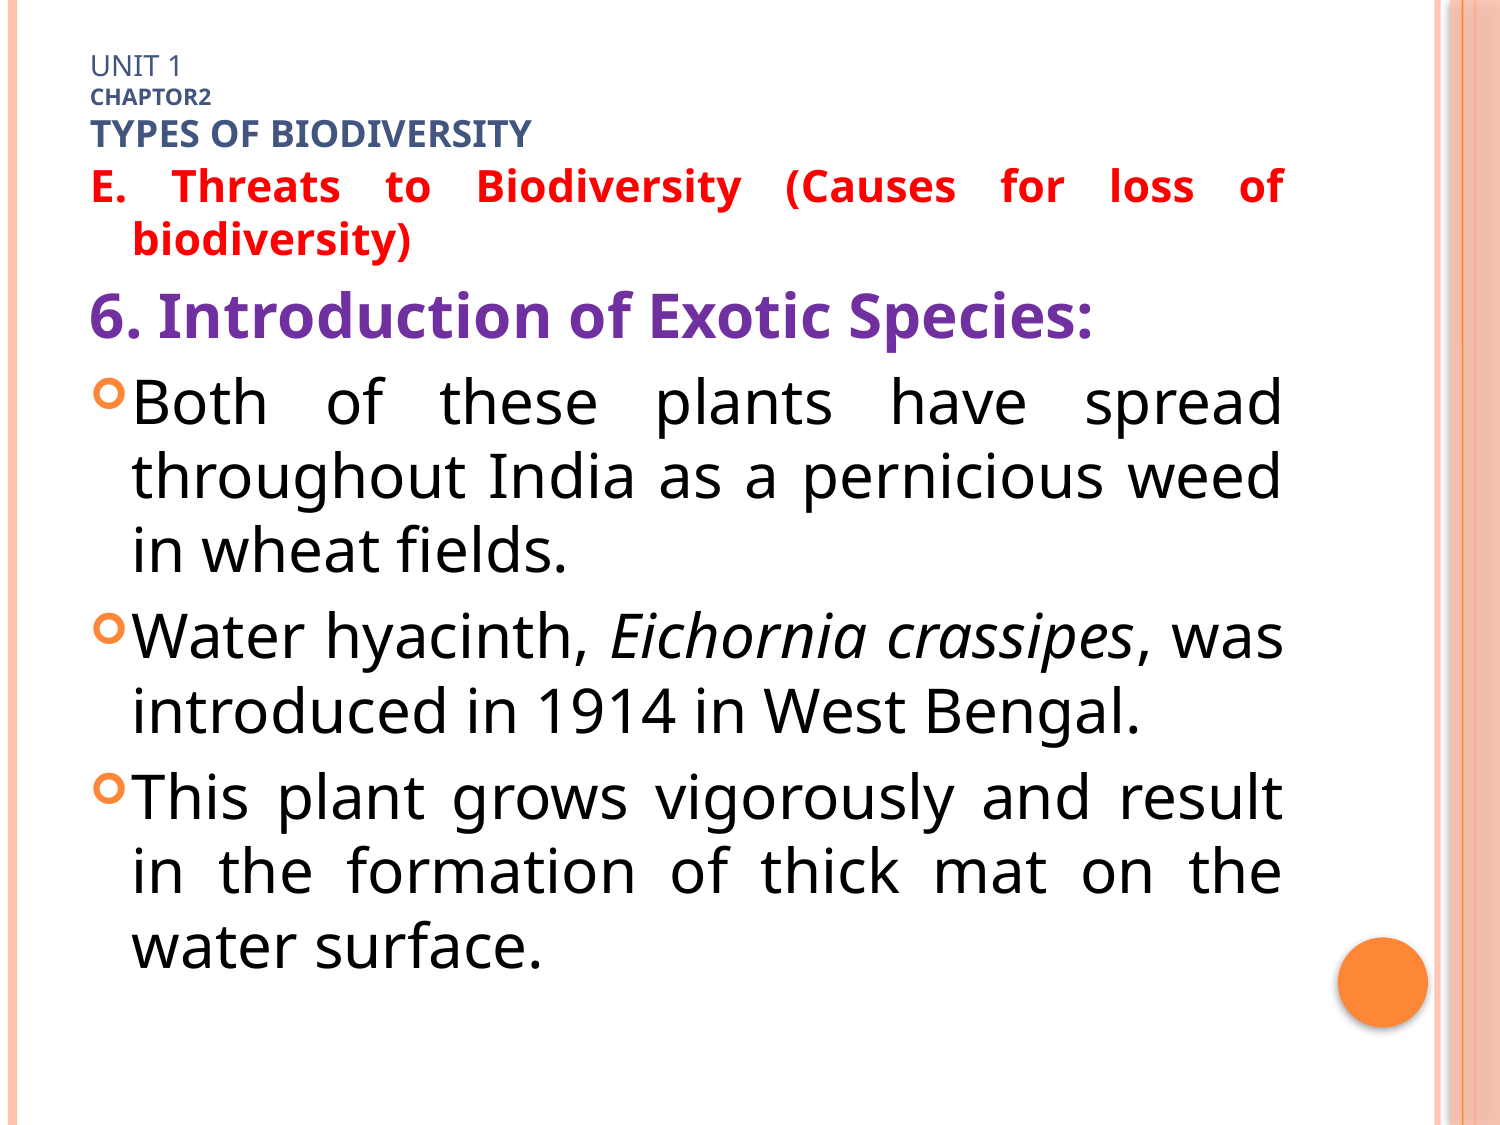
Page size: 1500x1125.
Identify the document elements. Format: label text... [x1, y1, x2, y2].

title Unit 1 Chaptor2 TYPES OF Biodiversity [75, 45, 1300, 149]
list E. Threats to Biodiversity (Causes for loss of biodiversity) 6. Introduction of Exotic Species: Both of these plants have spread throughout India as a pernicious weed in wheat fields. Water hyacinth, Eichornia crassipes, was introduced in 1914 in West Bengal. This plant grows vigorously and result in the formation of thick mat on the water surface. [75, 149, 1300, 1062]
